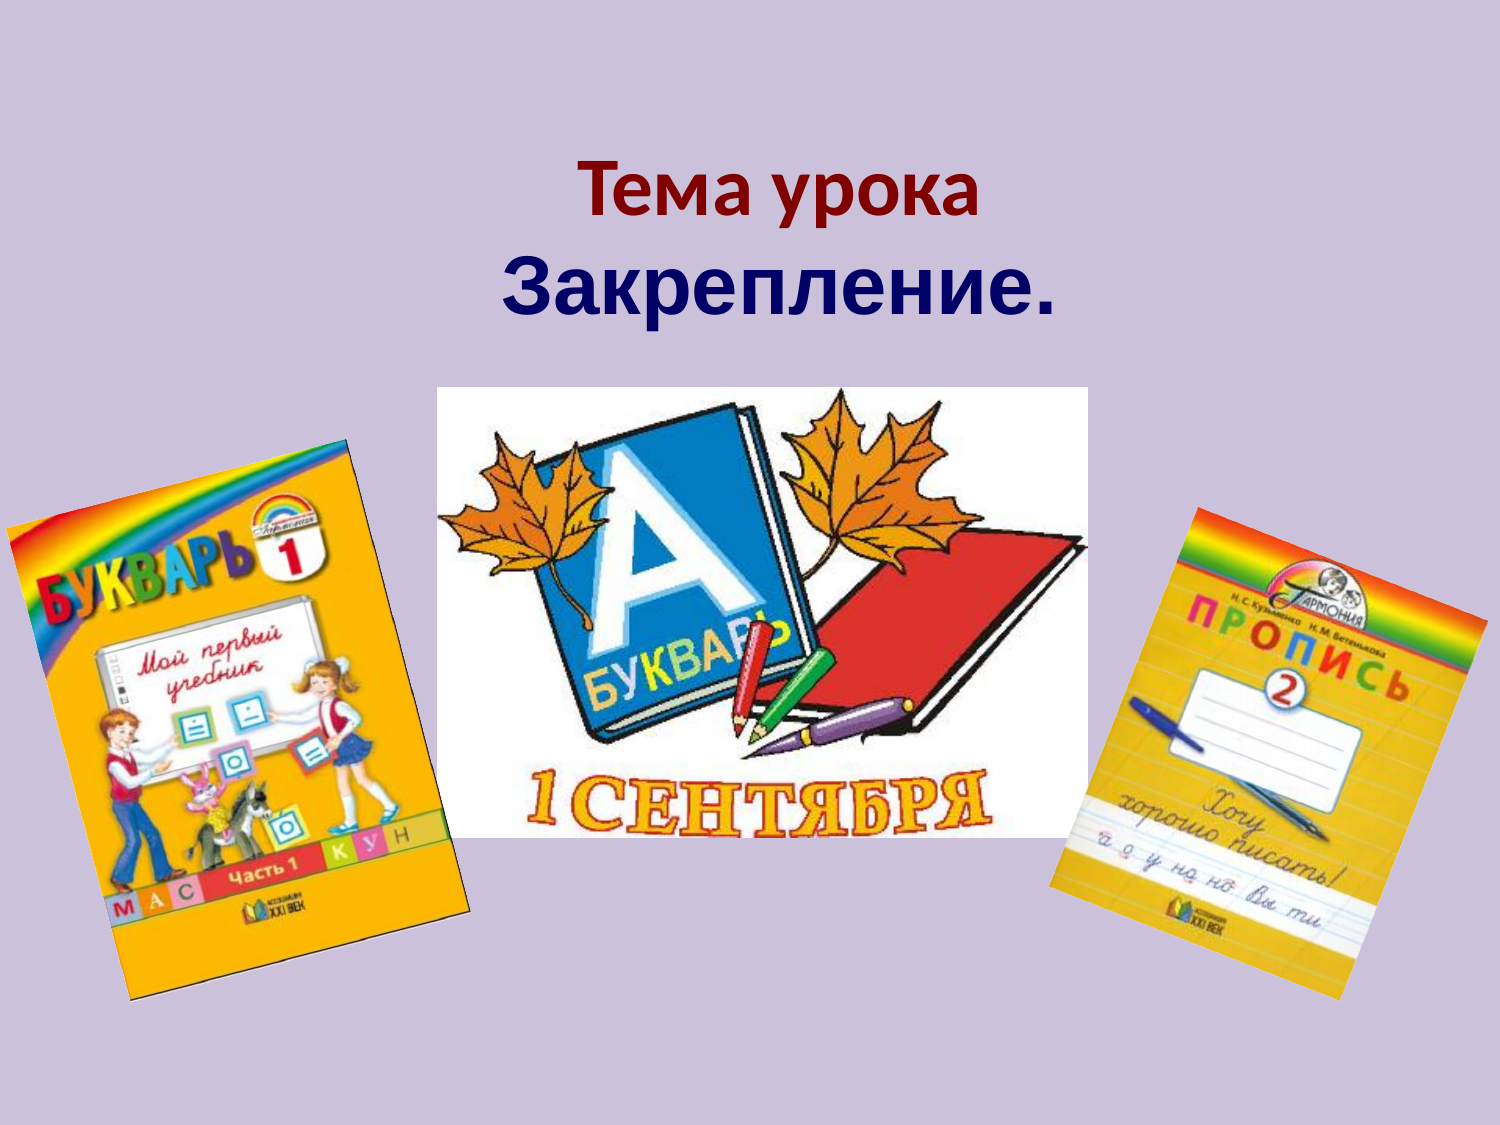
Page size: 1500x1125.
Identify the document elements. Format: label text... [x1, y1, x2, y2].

title Тема урока Закрепление. [123, 42, 1436, 422]
picture [7, 387, 1488, 1001]
